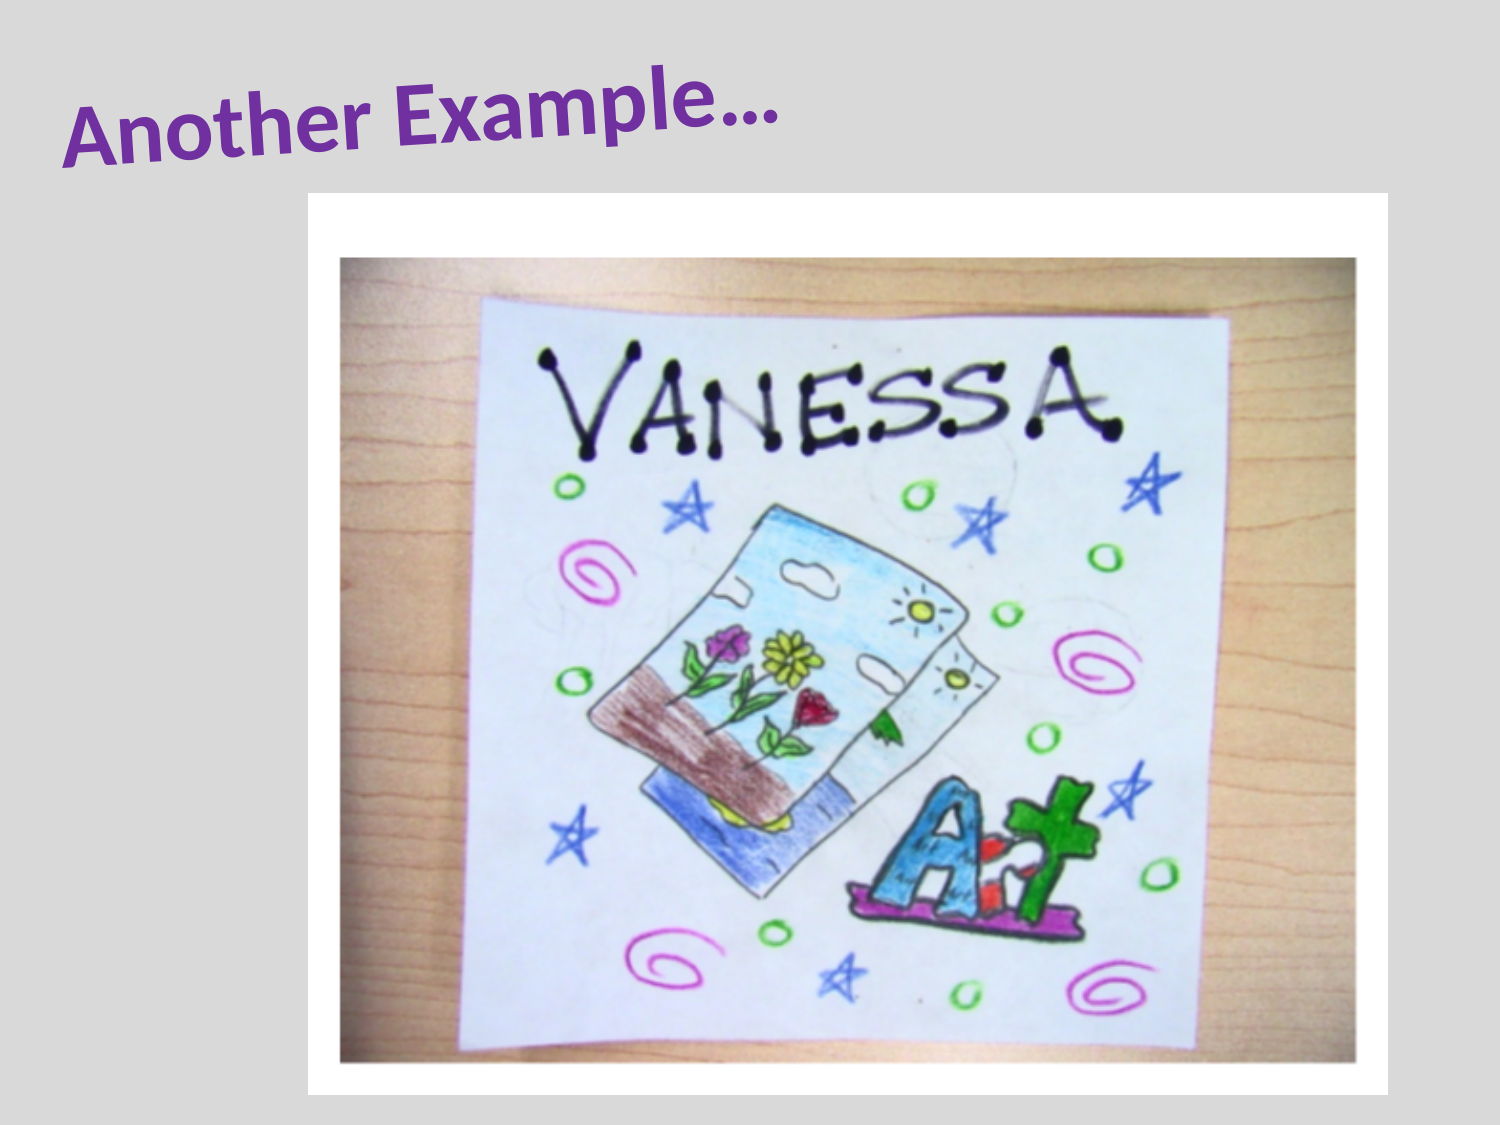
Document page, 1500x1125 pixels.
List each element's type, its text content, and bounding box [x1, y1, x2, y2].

text_box Another Example… [40, 21, 801, 196]
picture [308, 193, 1388, 1096]
